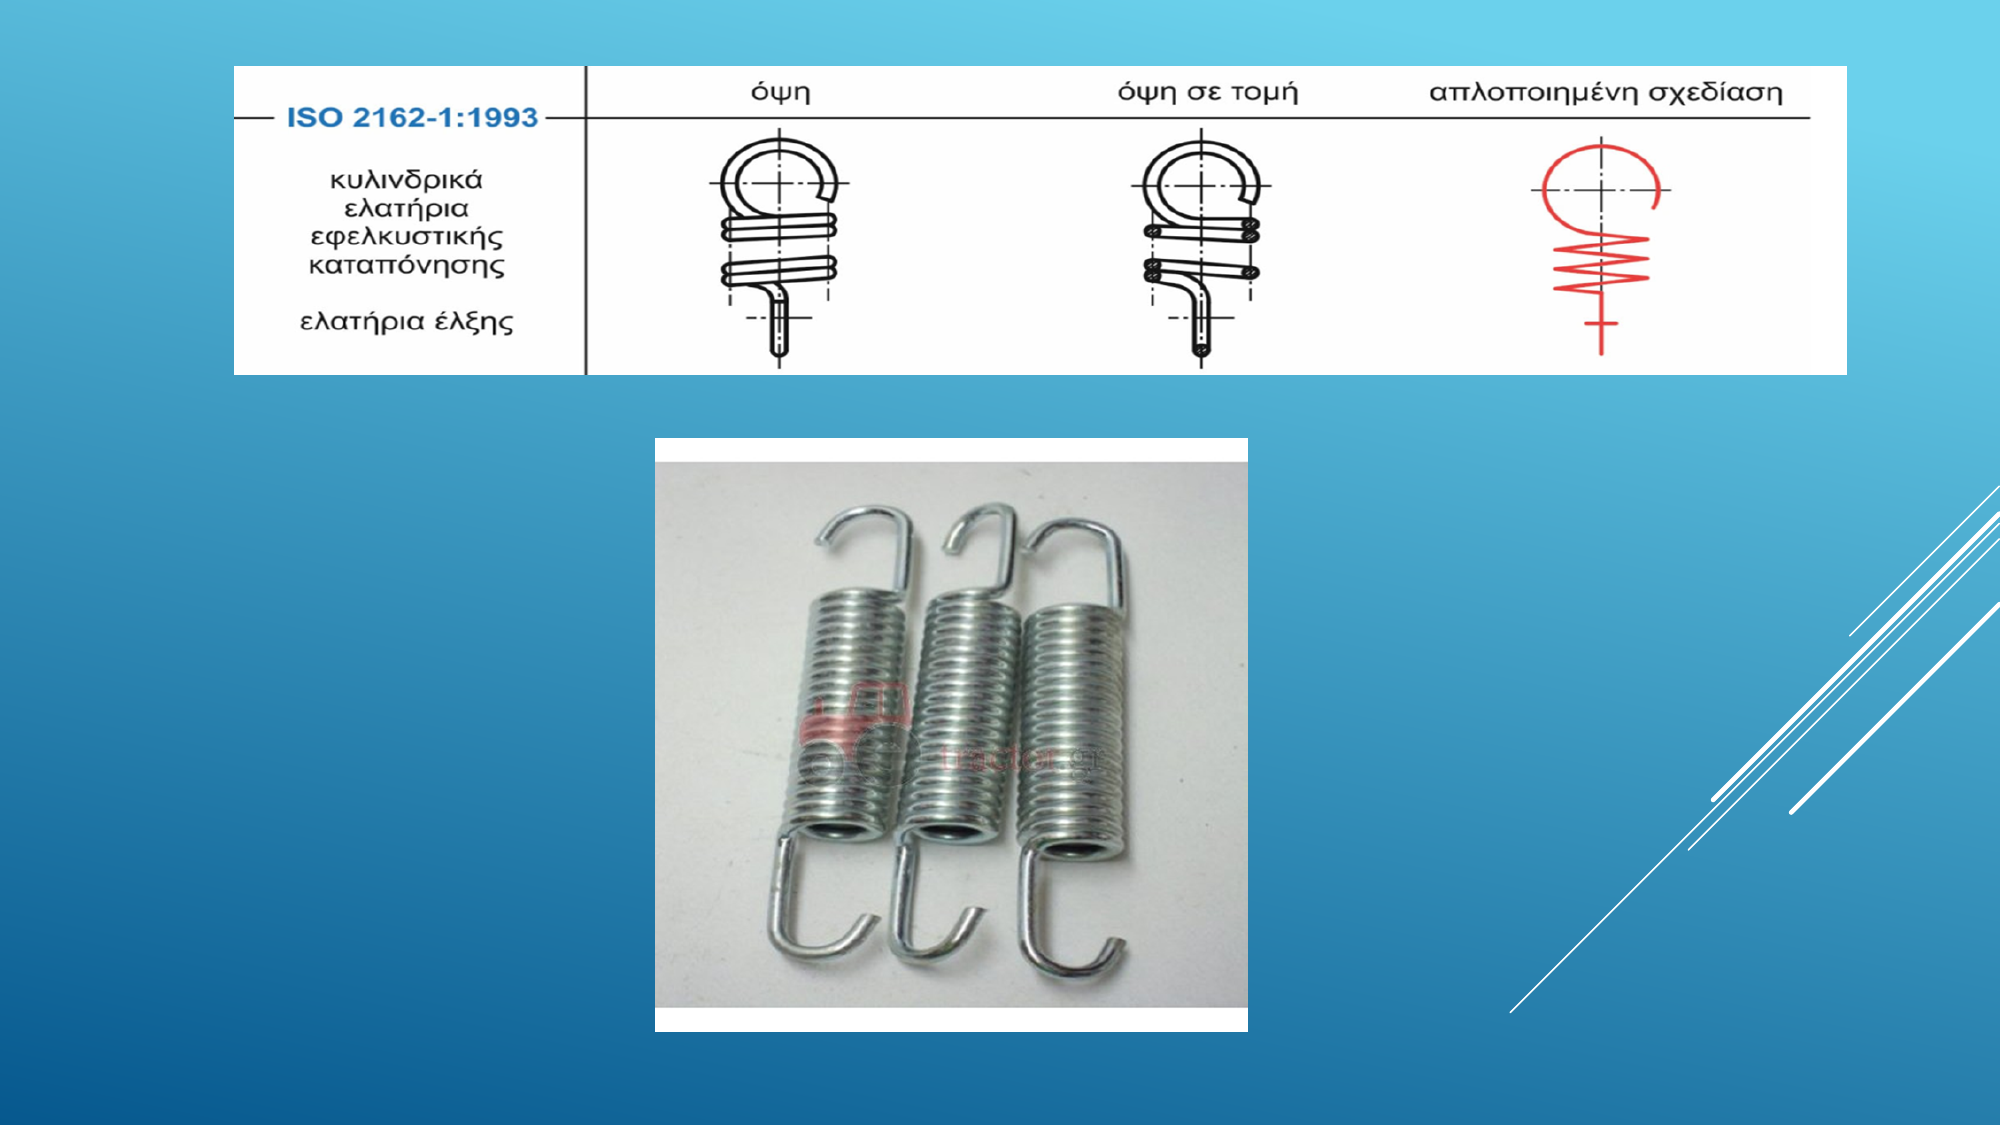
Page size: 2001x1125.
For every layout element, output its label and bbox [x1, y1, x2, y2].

list [234, 66, 1847, 1032]
